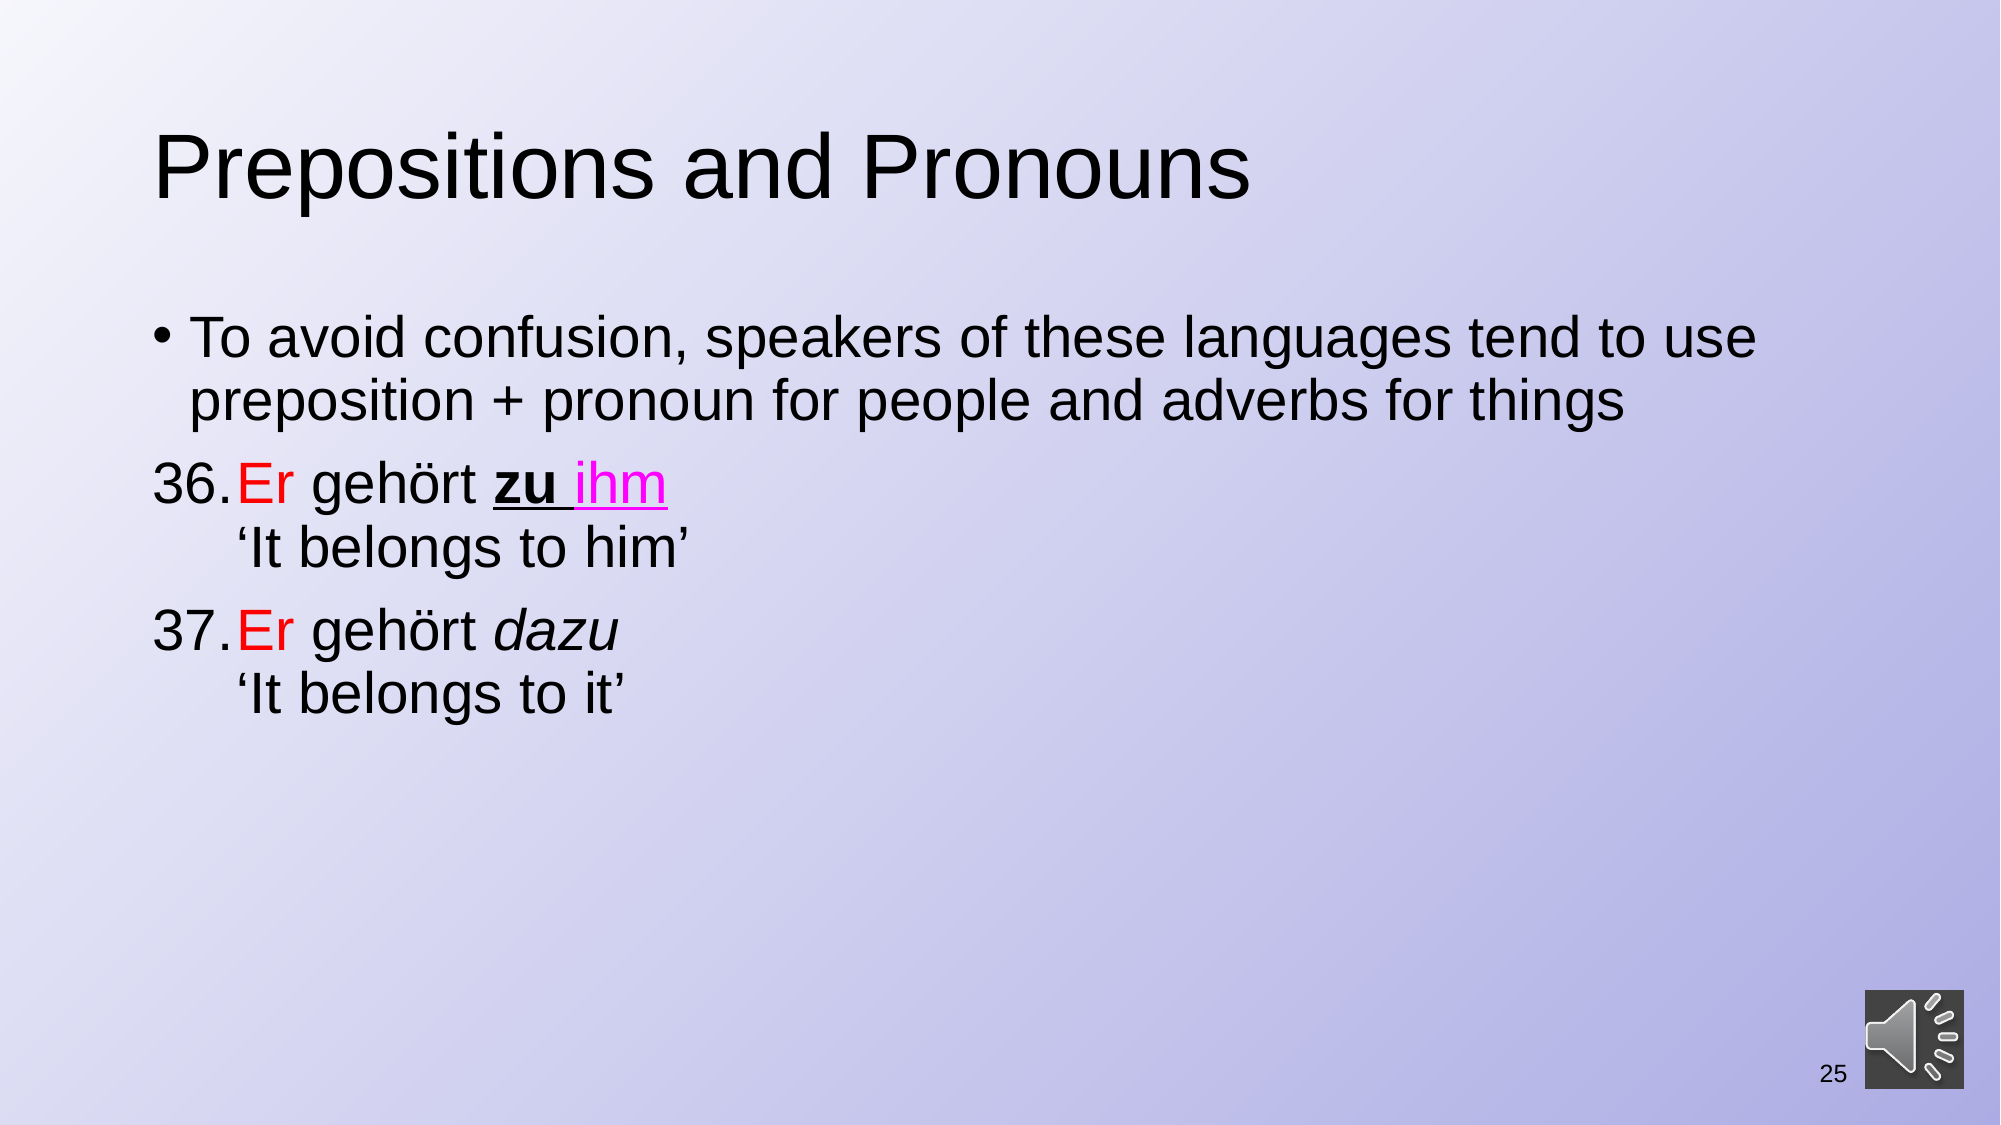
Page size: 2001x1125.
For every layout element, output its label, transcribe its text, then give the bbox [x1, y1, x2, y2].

slide_number 25 [1412, 1042, 1863, 1103]
list To avoid confusion, speakers of these languages tend to use preposition + pronoun for people and adverbs for things ​Er gehört zu ihm ‘It belongs to him’ ​Er gehört dazu ‘It belongs to it’ [137, 299, 1863, 1014]
picture [1864, 989, 1965, 1090]
title Prepositions and Pronouns [137, 59, 1863, 278]
